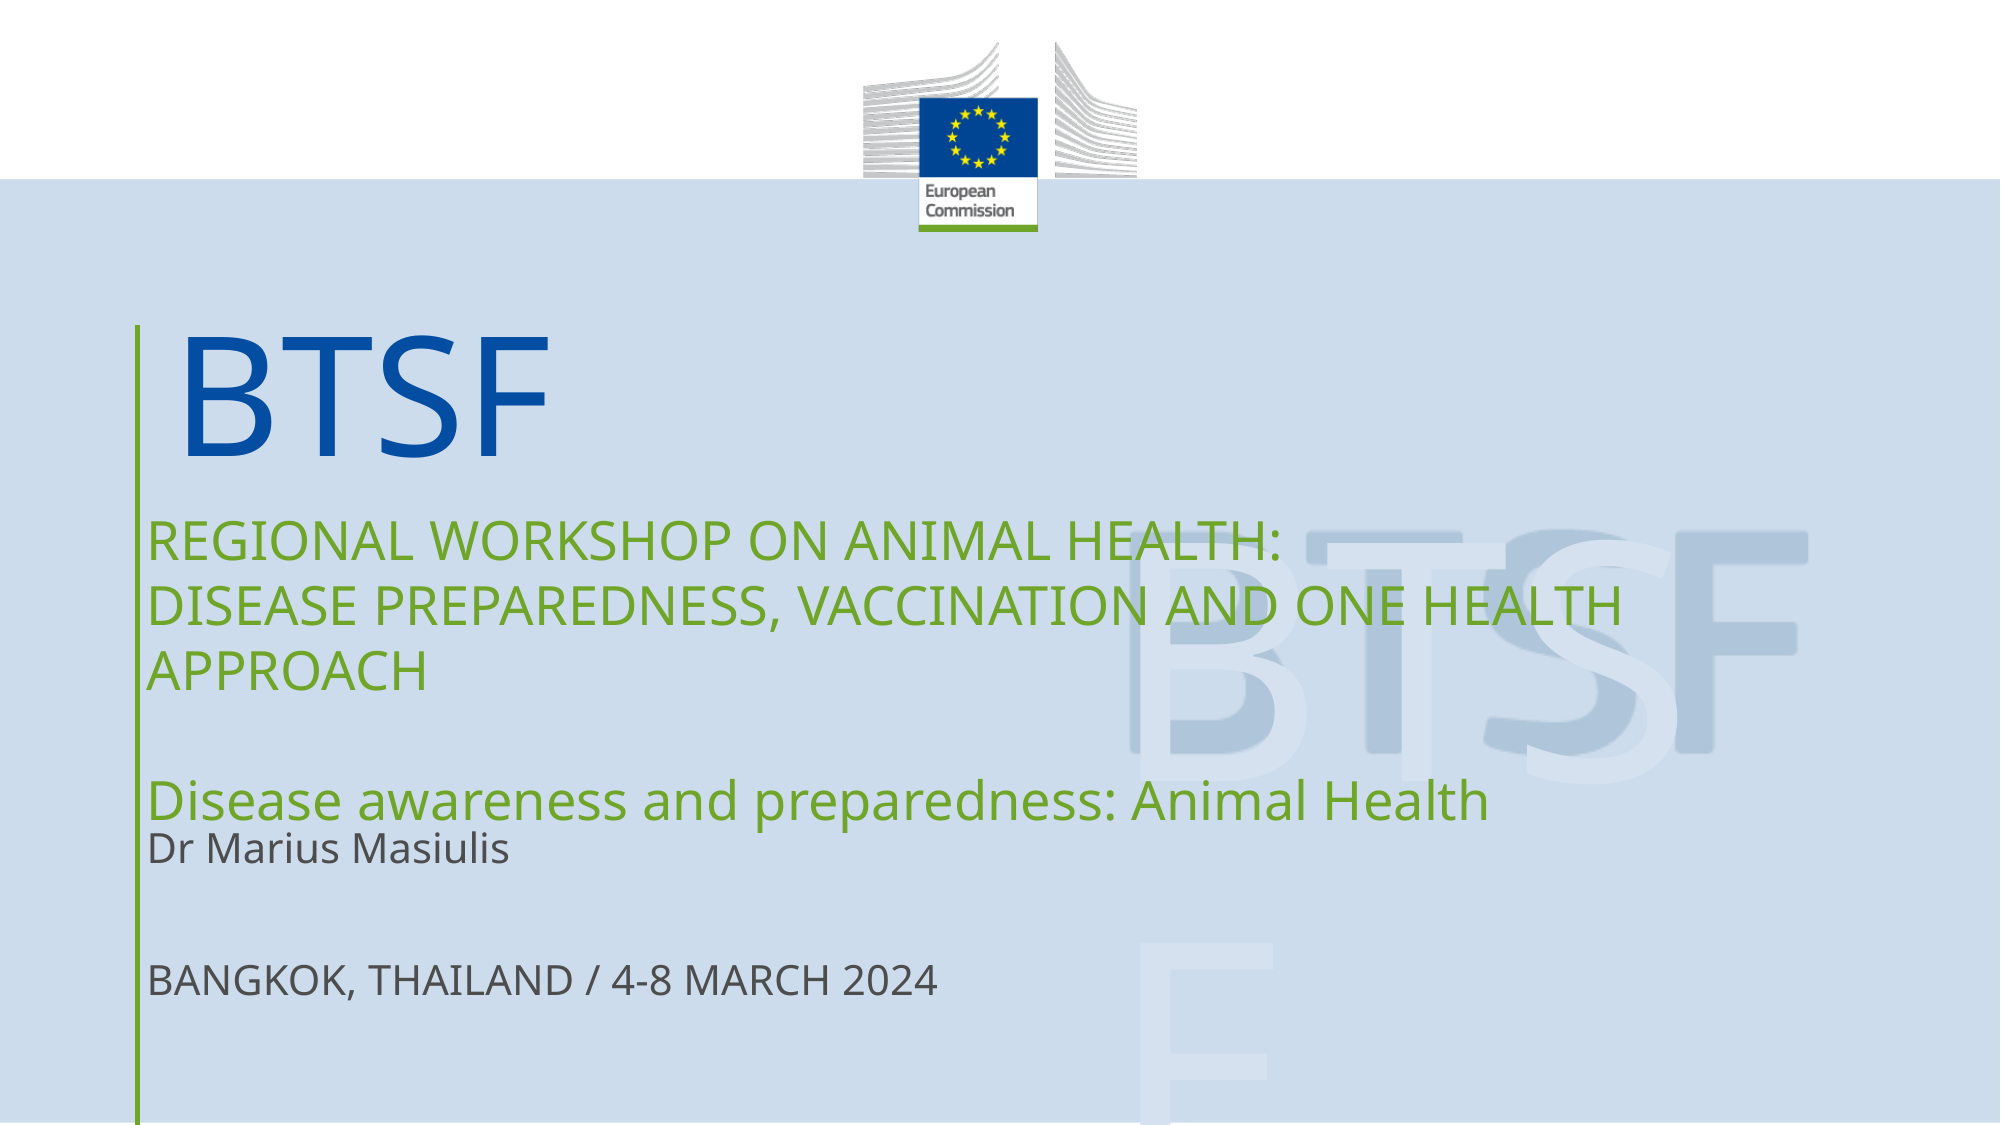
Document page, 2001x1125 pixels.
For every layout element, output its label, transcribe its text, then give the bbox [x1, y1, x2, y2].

list BANGKOK, THAILAND / 4-8 MARCH 2024 [131, 946, 1788, 1050]
list REGIONAL WORKSHOP ON ANIMAL HEALTH: DISEASE PREPAREDNESS, VACCINATION AND ONE HEALTH APPROACH Disease awareness and preparedness: Animal Health [131, 498, 1788, 627]
list Dr Marius Masiulis [131, 814, 1788, 917]
picture [863, 42, 1137, 232]
